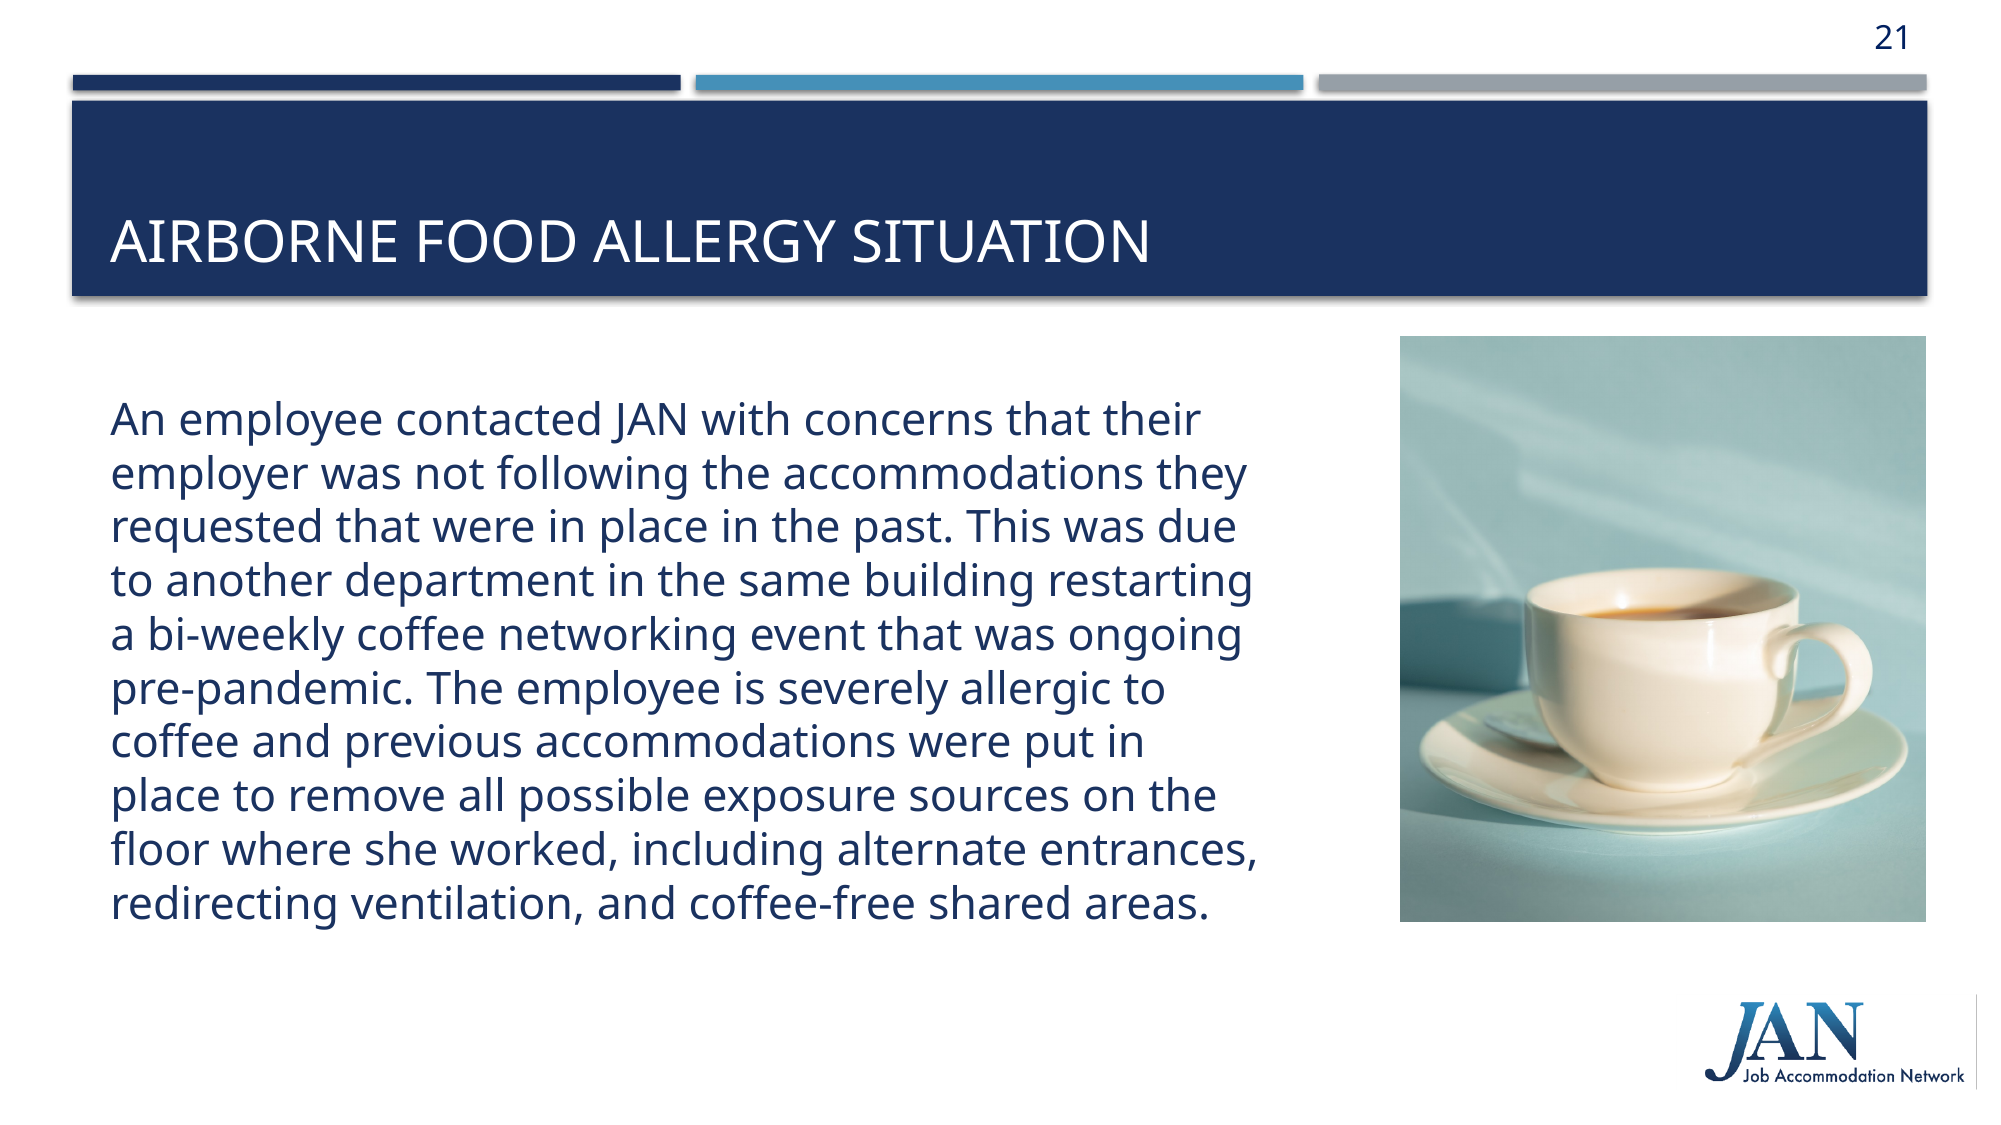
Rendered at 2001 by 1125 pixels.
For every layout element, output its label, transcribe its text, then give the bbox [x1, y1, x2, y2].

picture [1400, 336, 1927, 923]
title Airborne Food Allergy Situation [95, 115, 1905, 282]
list An employee contacted JAN with concerns that their employer was not following the accommodations they requested that were in place in the past. This was due to another department in the same building restarting a bi-weekly coffee networking event that was ongoing pre-pandemic. The employee is severely allergic to coffee and previous accommodations were put in place to remove all possible exposure sources on the floor where she worked, including alternate entrances, redirecting ventilation, and coffee-free shared areas. [95, 357, 1281, 962]
picture [1676, 994, 1977, 1090]
slide_number 21 [1809, 11, 1928, 67]
